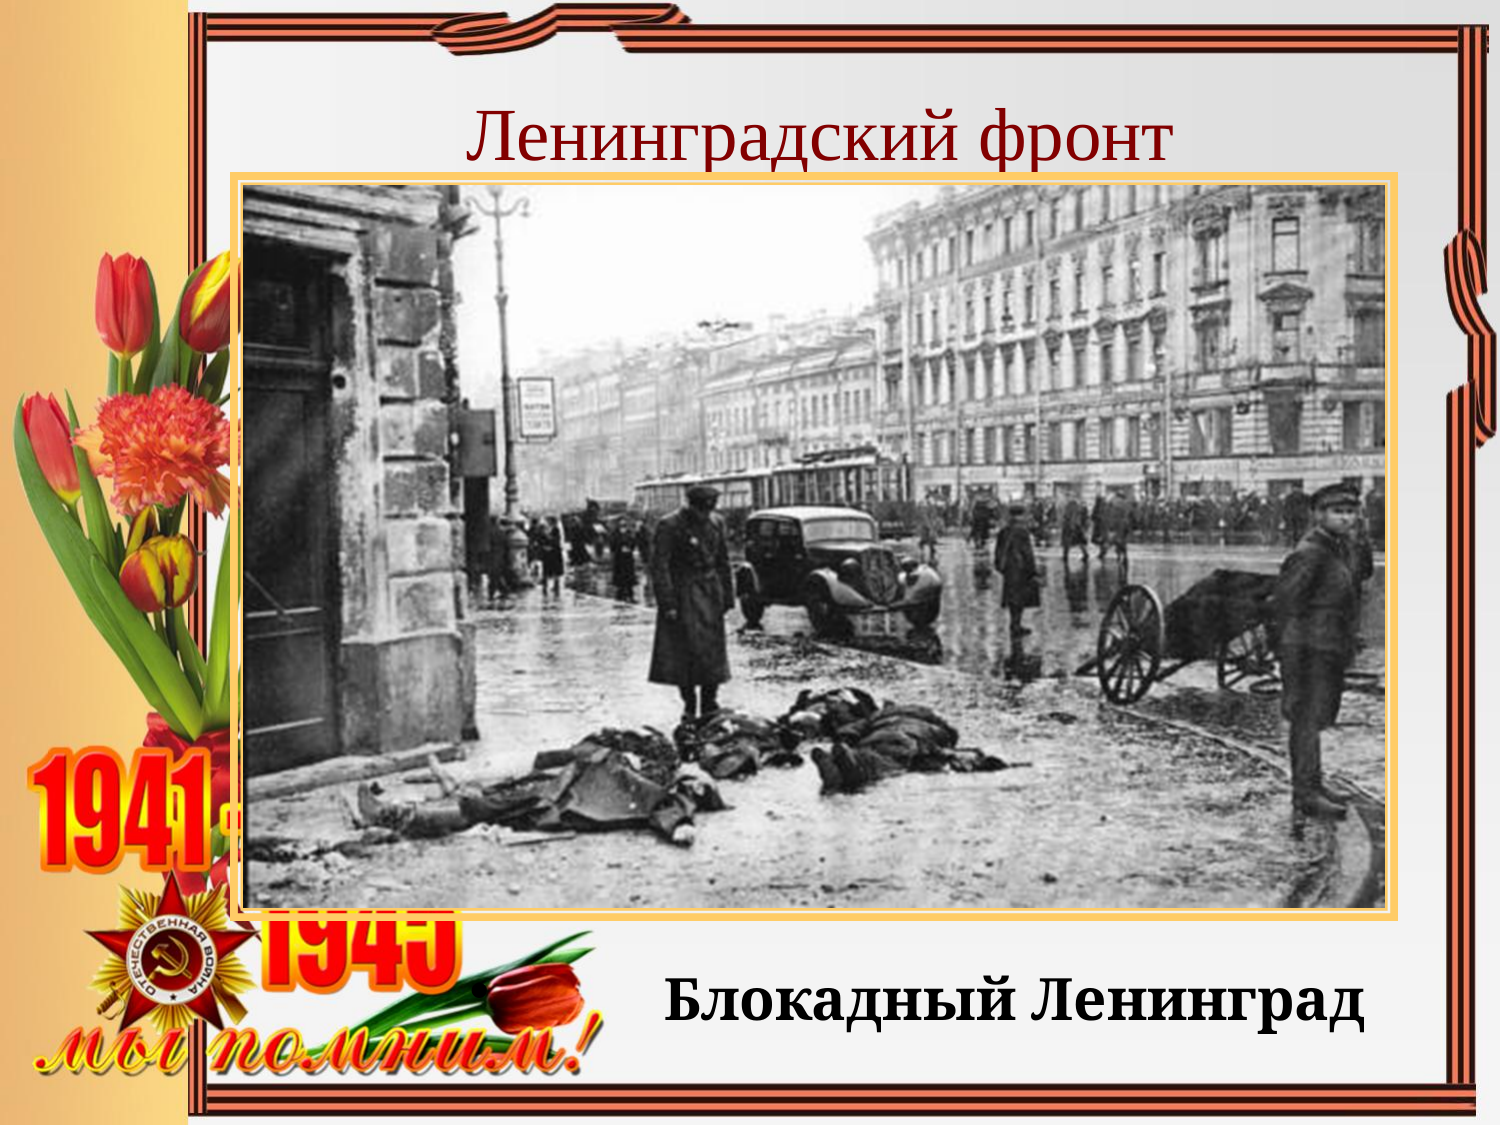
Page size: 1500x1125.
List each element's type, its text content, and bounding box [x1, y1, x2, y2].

list Блокадный Ленинград [454, 219, 1471, 1071]
title Ленинградский фронт [230, 30, 1412, 219]
picture [0, 0, 1500, 1125]
